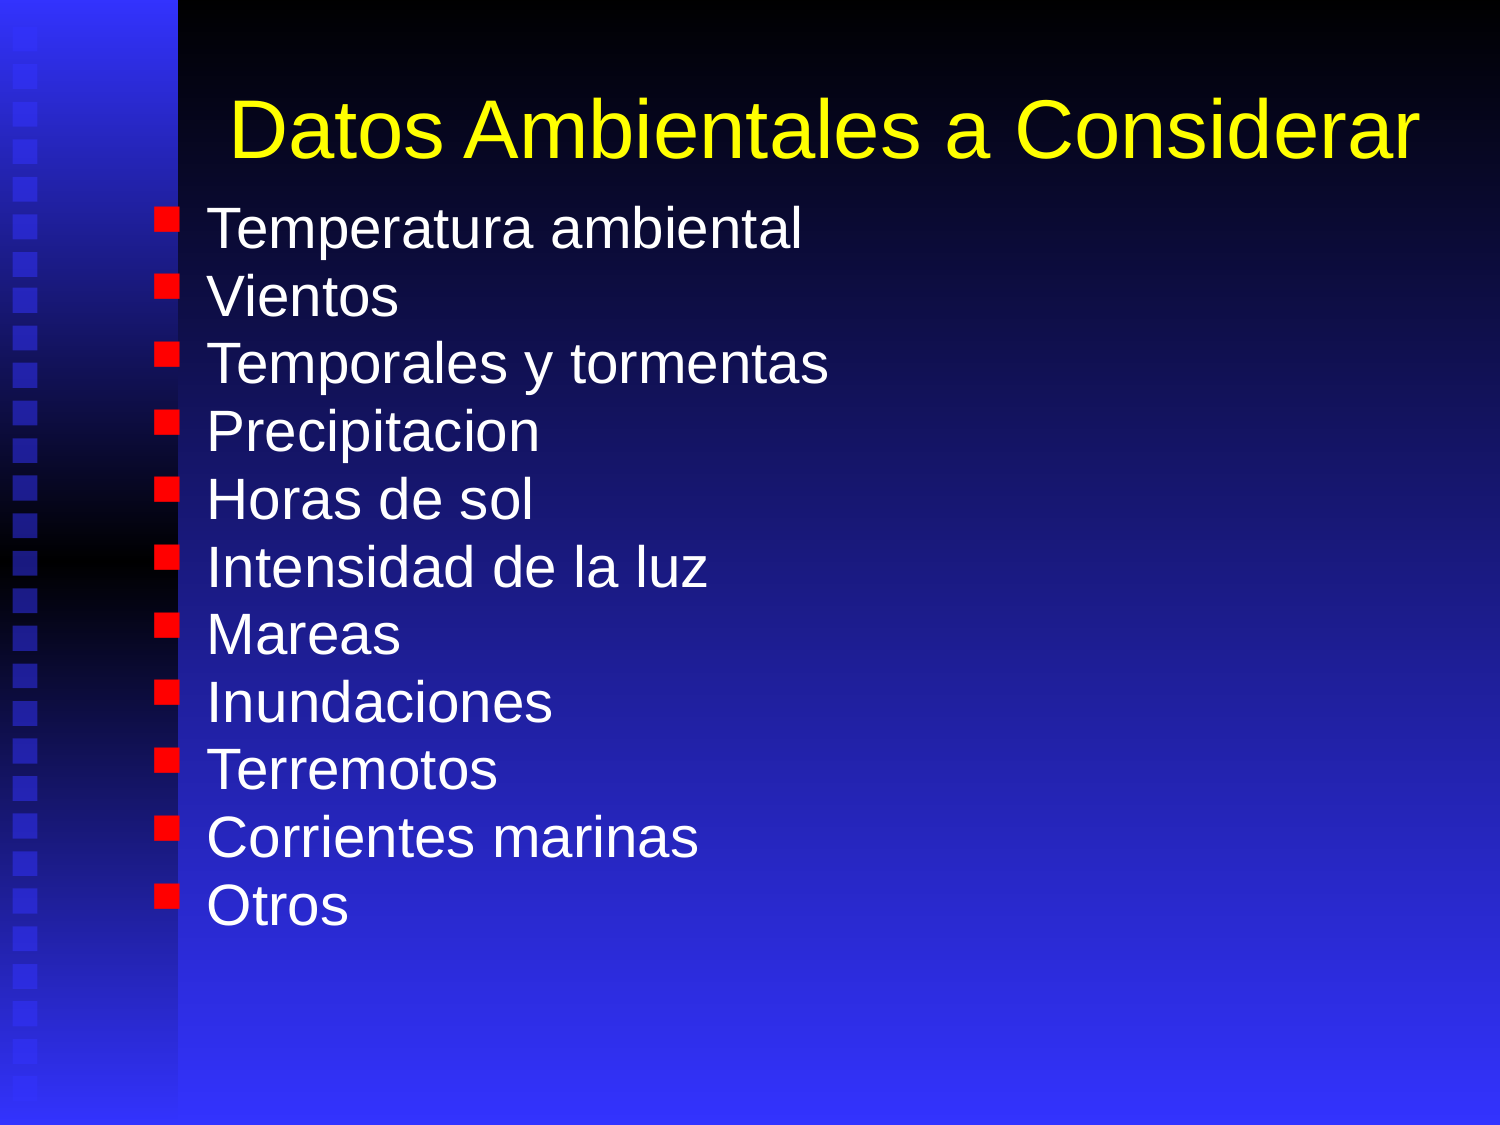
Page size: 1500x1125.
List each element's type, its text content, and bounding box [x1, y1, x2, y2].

list Temperatura ambiental Vientos Temporales y tormentas Precipitacion Horas de sol Intensidad de la luz Mareas Inundaciones Terremotos Corrientes marinas Otros [135, 196, 1468, 995]
title Datos Ambientales a Considerar [187, 30, 1463, 196]
